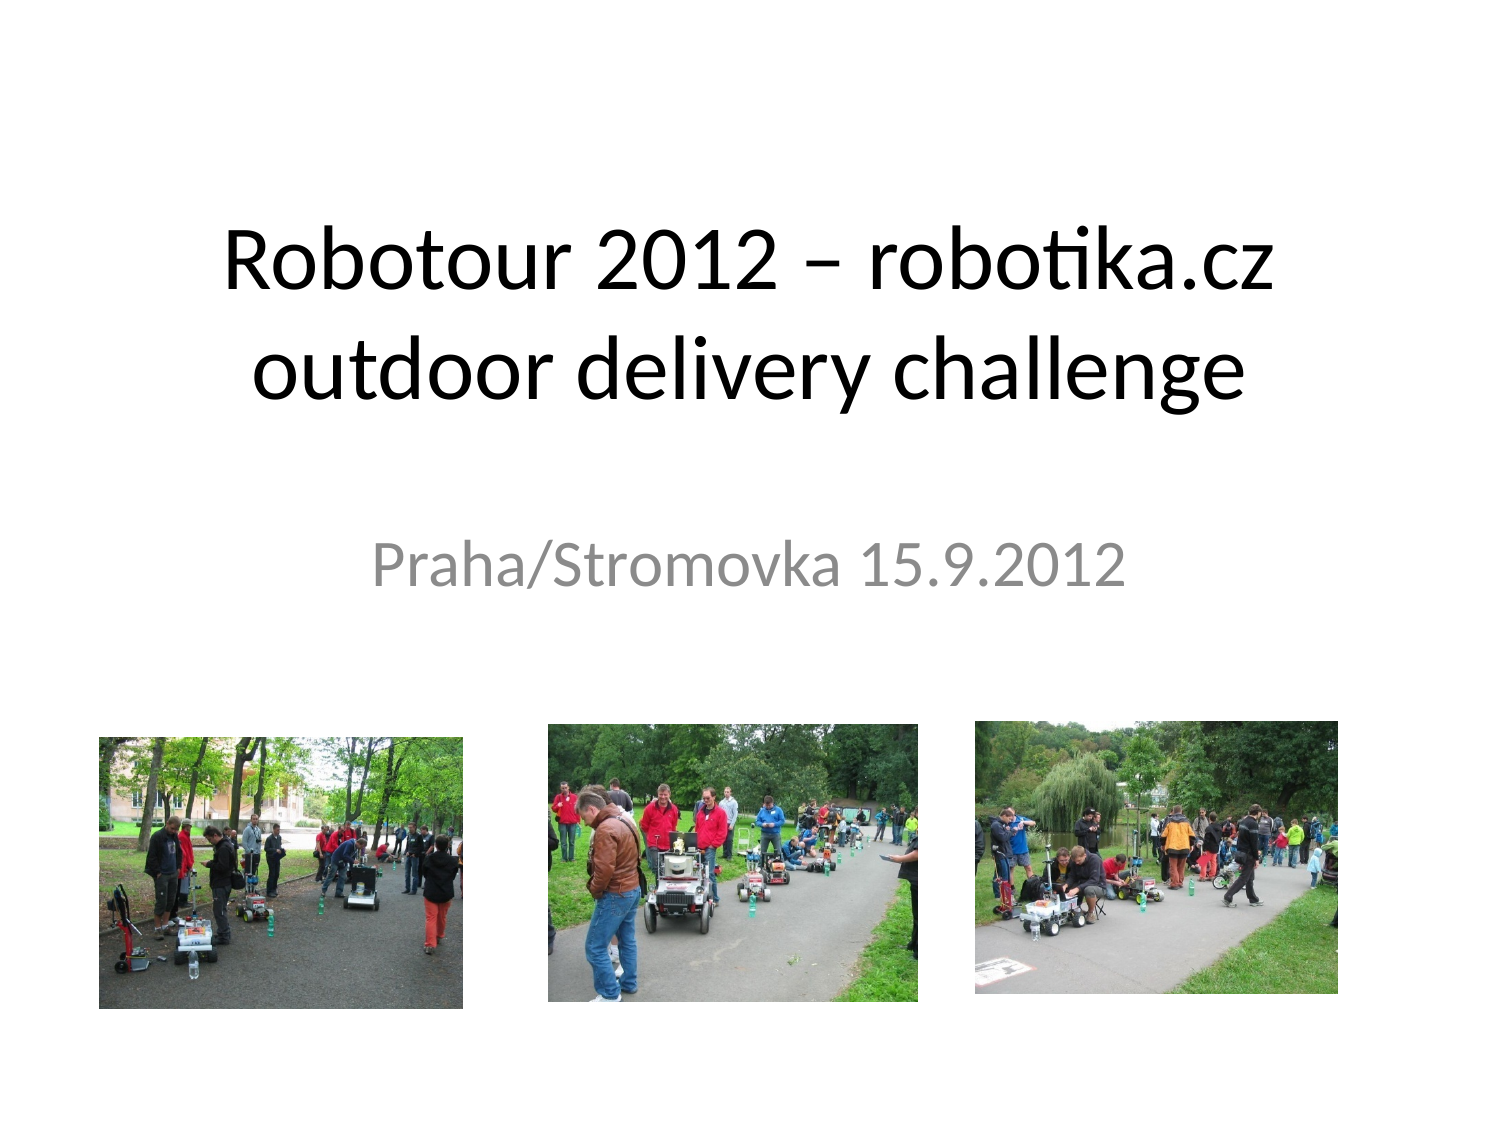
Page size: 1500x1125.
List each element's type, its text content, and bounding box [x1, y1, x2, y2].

subtitle Praha/Stromovka 15.9.2012 [225, 512, 1275, 800]
picture [99, 737, 463, 1010]
picture [974, 721, 1338, 994]
picture [548, 724, 918, 1002]
title Robotour 2012 – robotika.cz outdoor delivery challenge [112, 187, 1388, 429]
